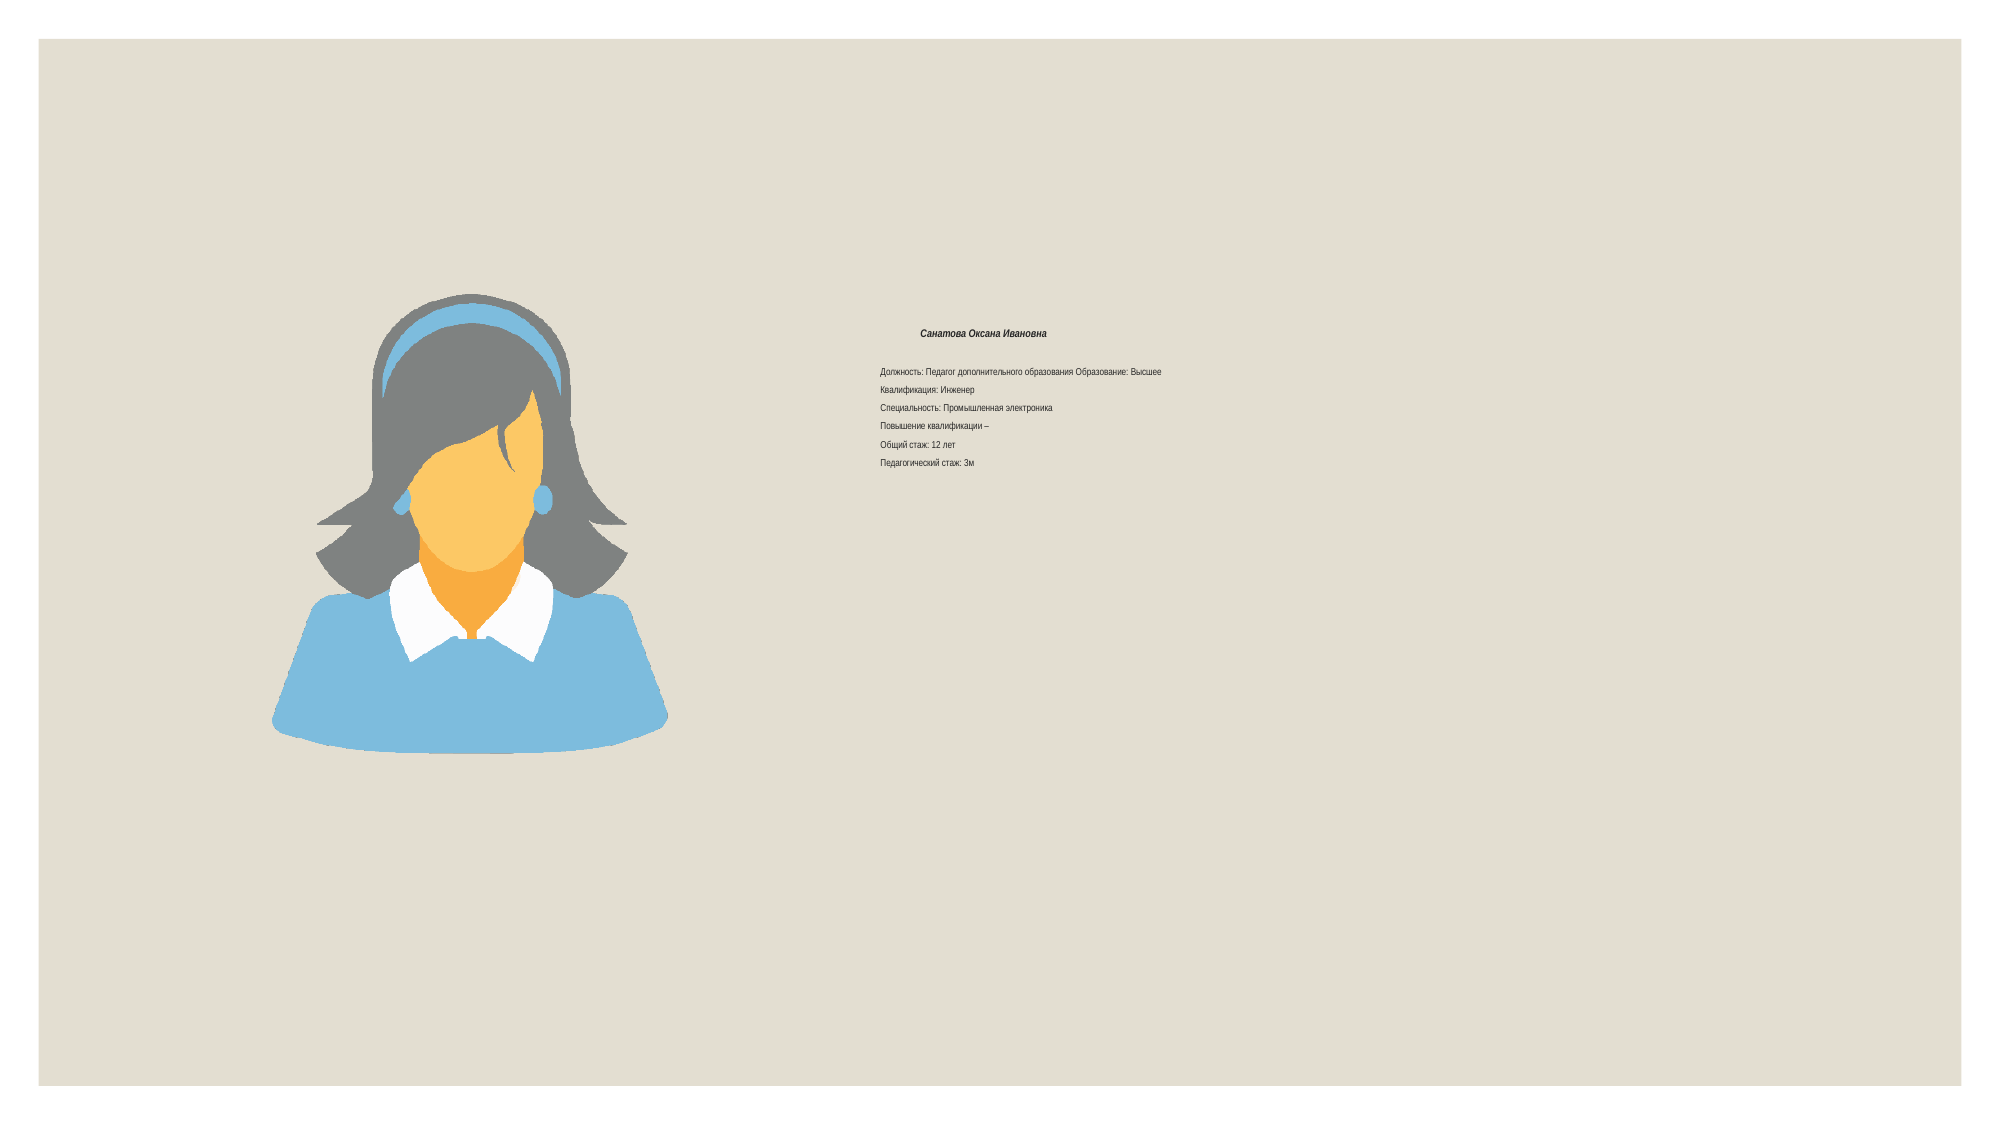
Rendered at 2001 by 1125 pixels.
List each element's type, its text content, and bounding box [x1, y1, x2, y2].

picture [271, 293, 668, 754]
title Санатова Оксана Ивановна Должность: Педагог дополнительного образования Образование: Высшее Квалификация: Инженер Специальность: Промышленная электроника Повышение квалификации – Общий стаж: 12 лет Педагогический стаж: 3м [865, 213, 1804, 489]
